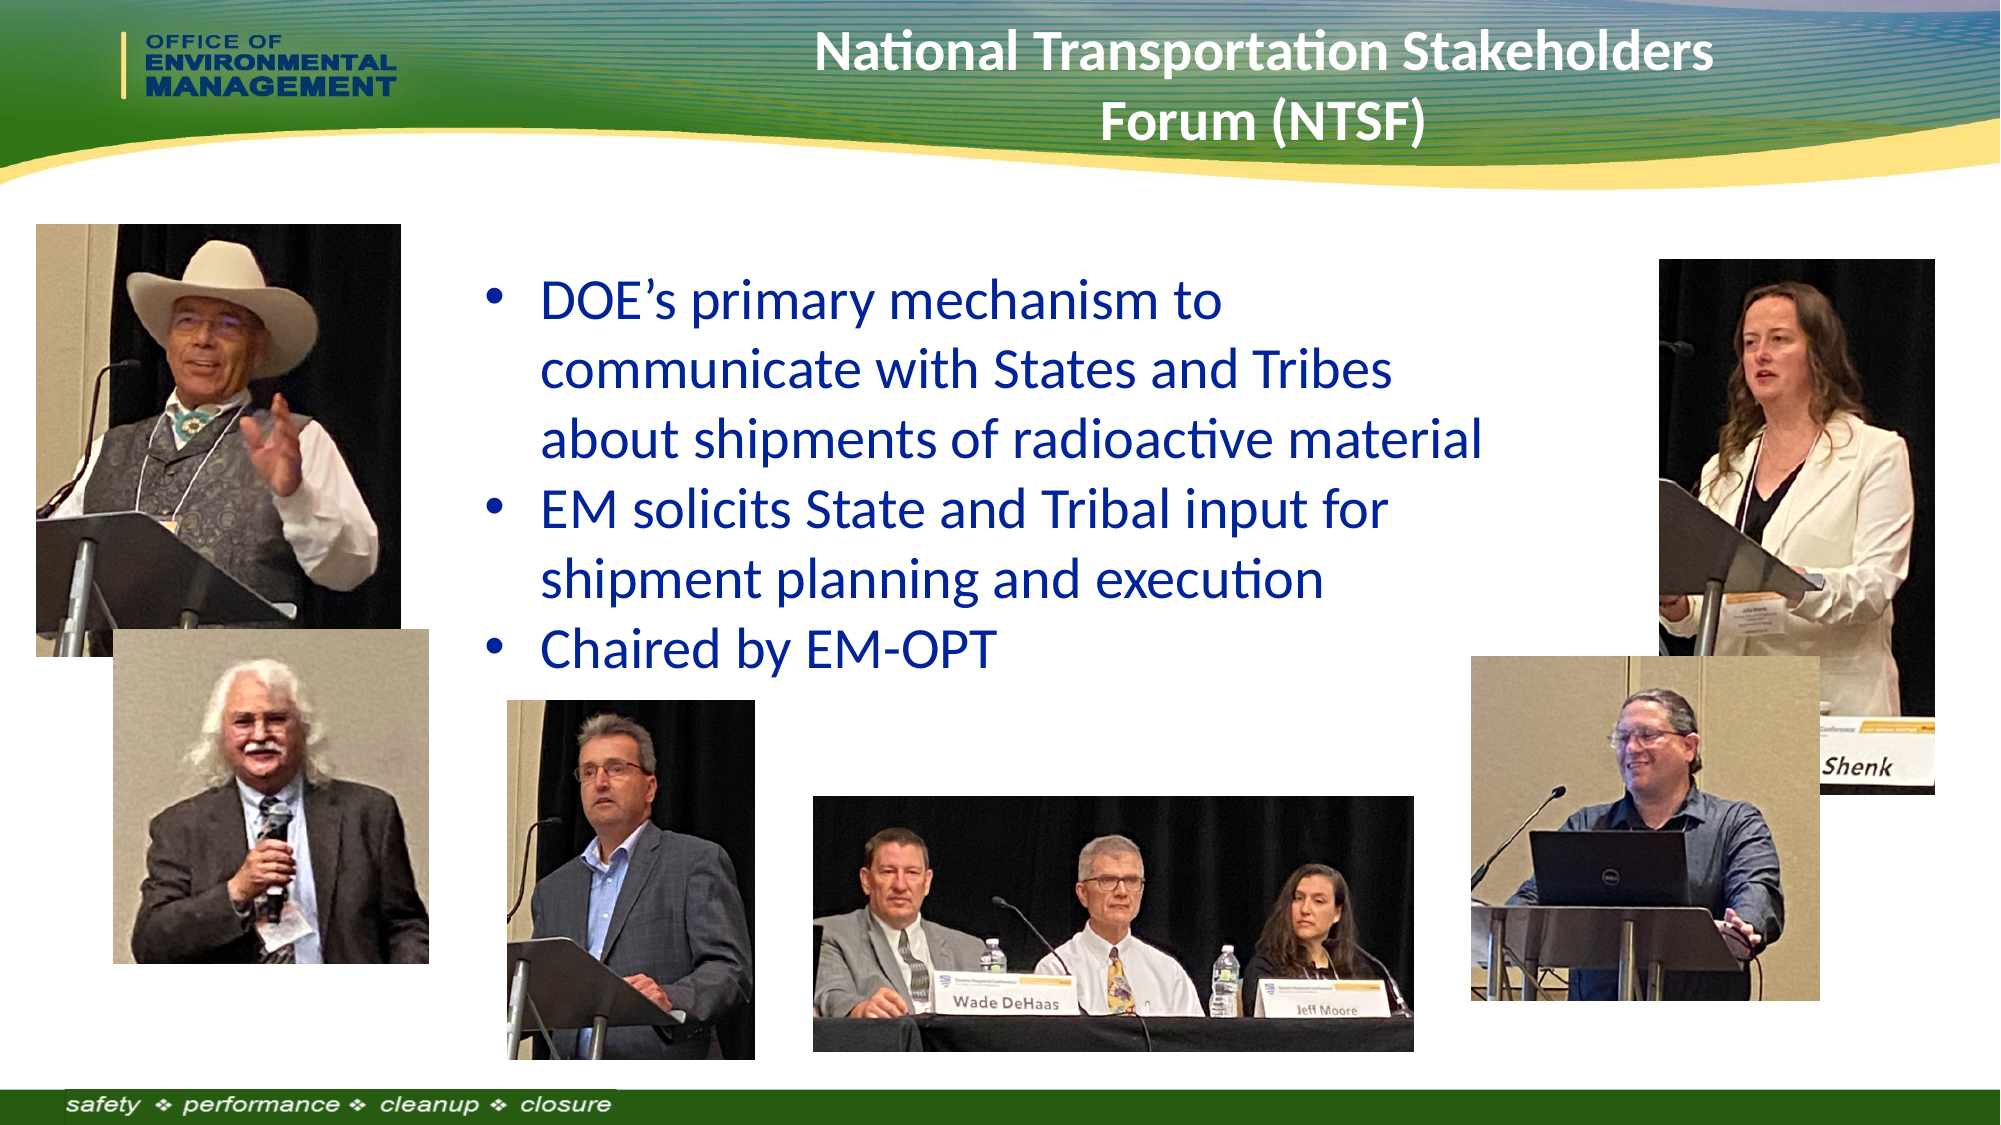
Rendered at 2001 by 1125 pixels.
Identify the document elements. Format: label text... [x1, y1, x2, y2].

picture [60, 1089, 617, 1125]
list DOE’s primary mechanism to communicate with States and Tribes about shipments of radioactive material EM solicits State and Tribal input for shipment planning and execution Chaired by EM-OPT [484, 260, 1516, 1060]
picture [36, 224, 430, 964]
picture [0, 0, 2000, 192]
picture [1471, 258, 1935, 1002]
picture [507, 700, 755, 1060]
picture [812, 796, 1415, 1052]
title National Transportation Stakeholders Forum (NTSF) [800, 12, 1730, 225]
